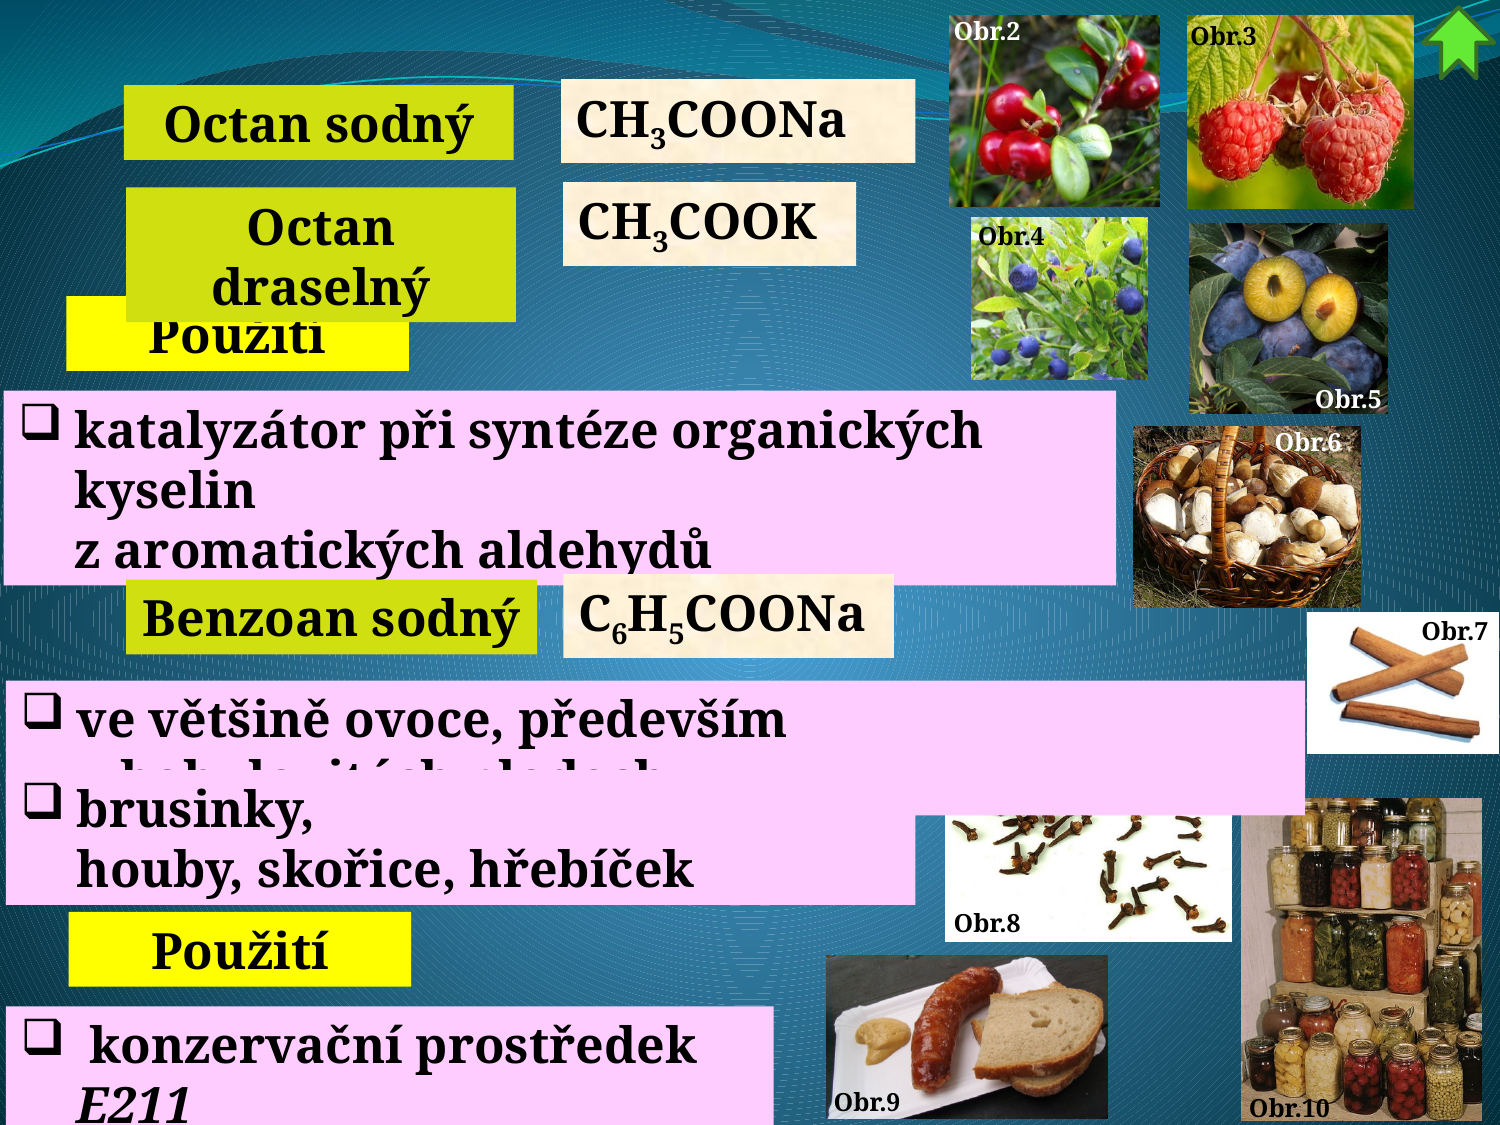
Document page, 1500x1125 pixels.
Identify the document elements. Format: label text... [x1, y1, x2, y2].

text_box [938, 763, 1232, 946]
text_box Octan draselný [126, 187, 516, 323]
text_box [938, 7, 1160, 207]
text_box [1133, 418, 1374, 608]
text_box ve většině ovoce, především v bobulovitých plodech [5, 680, 1306, 816]
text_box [1189, 223, 1415, 422]
text_box [1422, 5, 1497, 81]
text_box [818, 955, 1109, 1125]
text_box katalyzátor při syntéze organických kyselin z aromatických aldehydů [3, 390, 1117, 586]
text_box CH3COOK [563, 182, 857, 266]
text_box C6H5COONa [563, 574, 894, 658]
text_box brusinky, houby, skořice, hřebíček [5, 770, 916, 905]
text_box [1307, 607, 1500, 754]
text_box Použití [68, 911, 412, 987]
text_box Benzoan sodný [126, 579, 538, 655]
text_box CH3COONa [561, 79, 916, 163]
text_box Octan sodný [123, 85, 514, 160]
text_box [1233, 798, 1482, 1125]
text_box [962, 220, 1148, 380]
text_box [1174, 12, 1415, 210]
text_box Použití [66, 296, 409, 371]
text_box konzervační prostředek E211 [5, 1006, 774, 1125]
